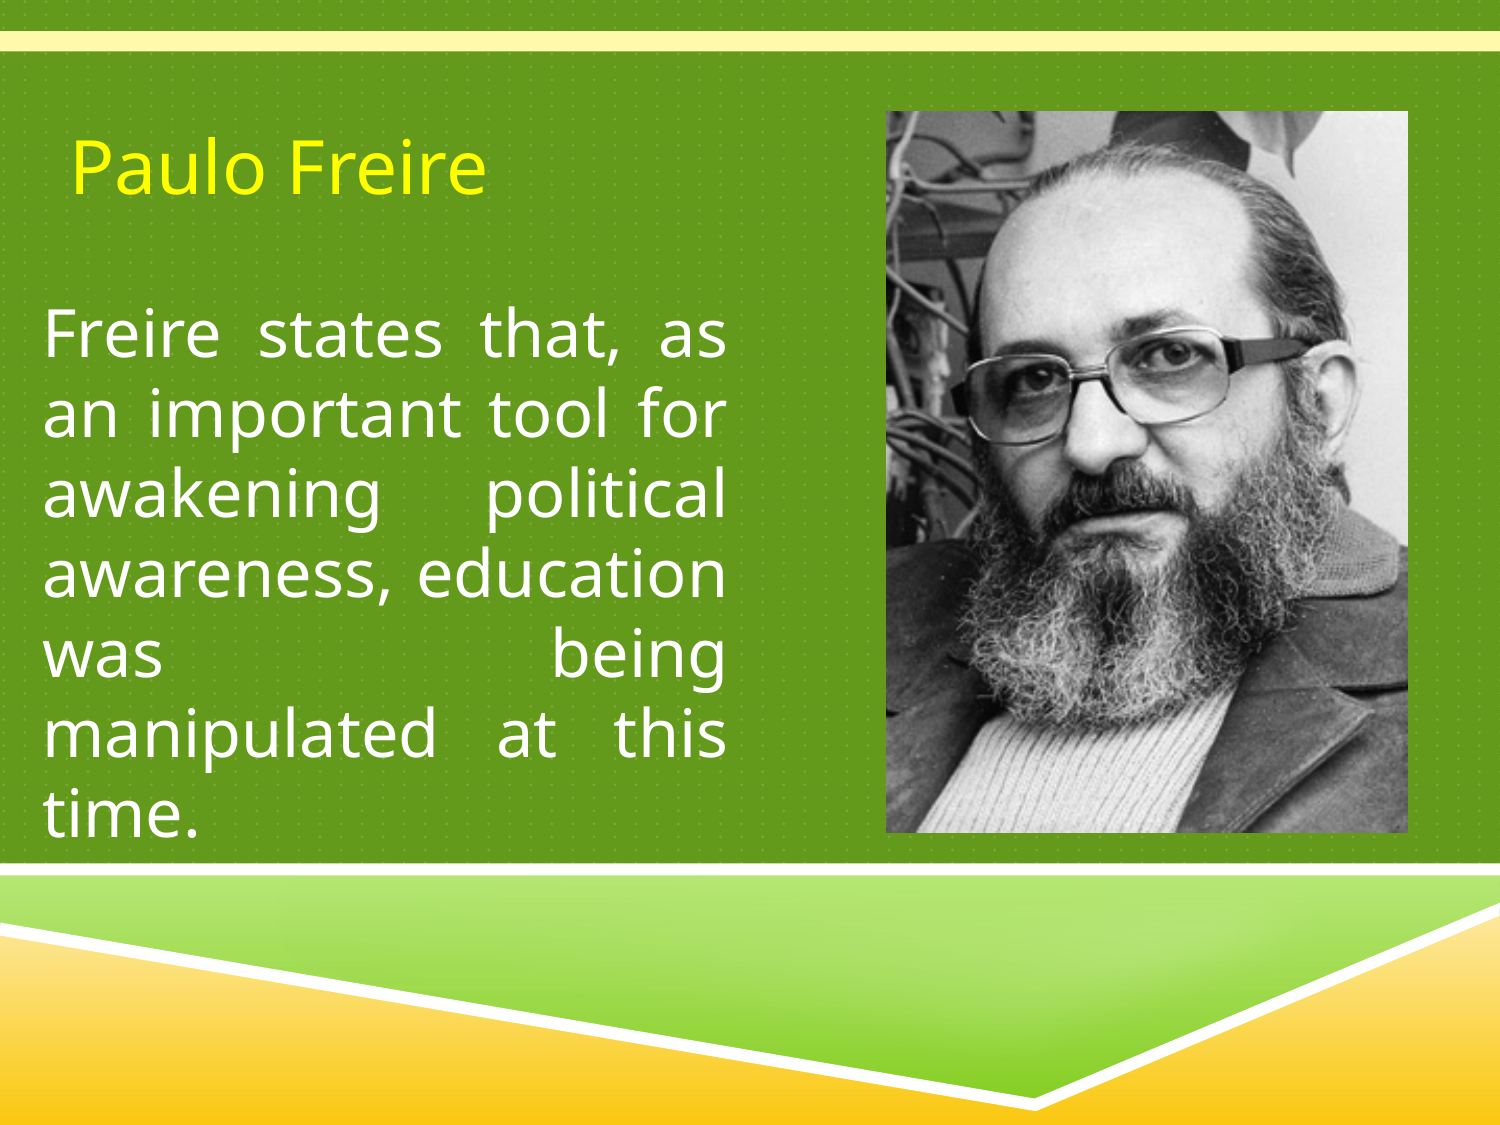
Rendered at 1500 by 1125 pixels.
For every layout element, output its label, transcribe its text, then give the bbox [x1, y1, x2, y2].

text_box [0, 31, 1500, 52]
text_box Paulo Freire [54, 111, 504, 217]
text_box Freire states that, as an important tool for awakening political awareness, education was being manipulated at this time. [27, 283, 744, 858]
picture [886, 111, 1408, 833]
